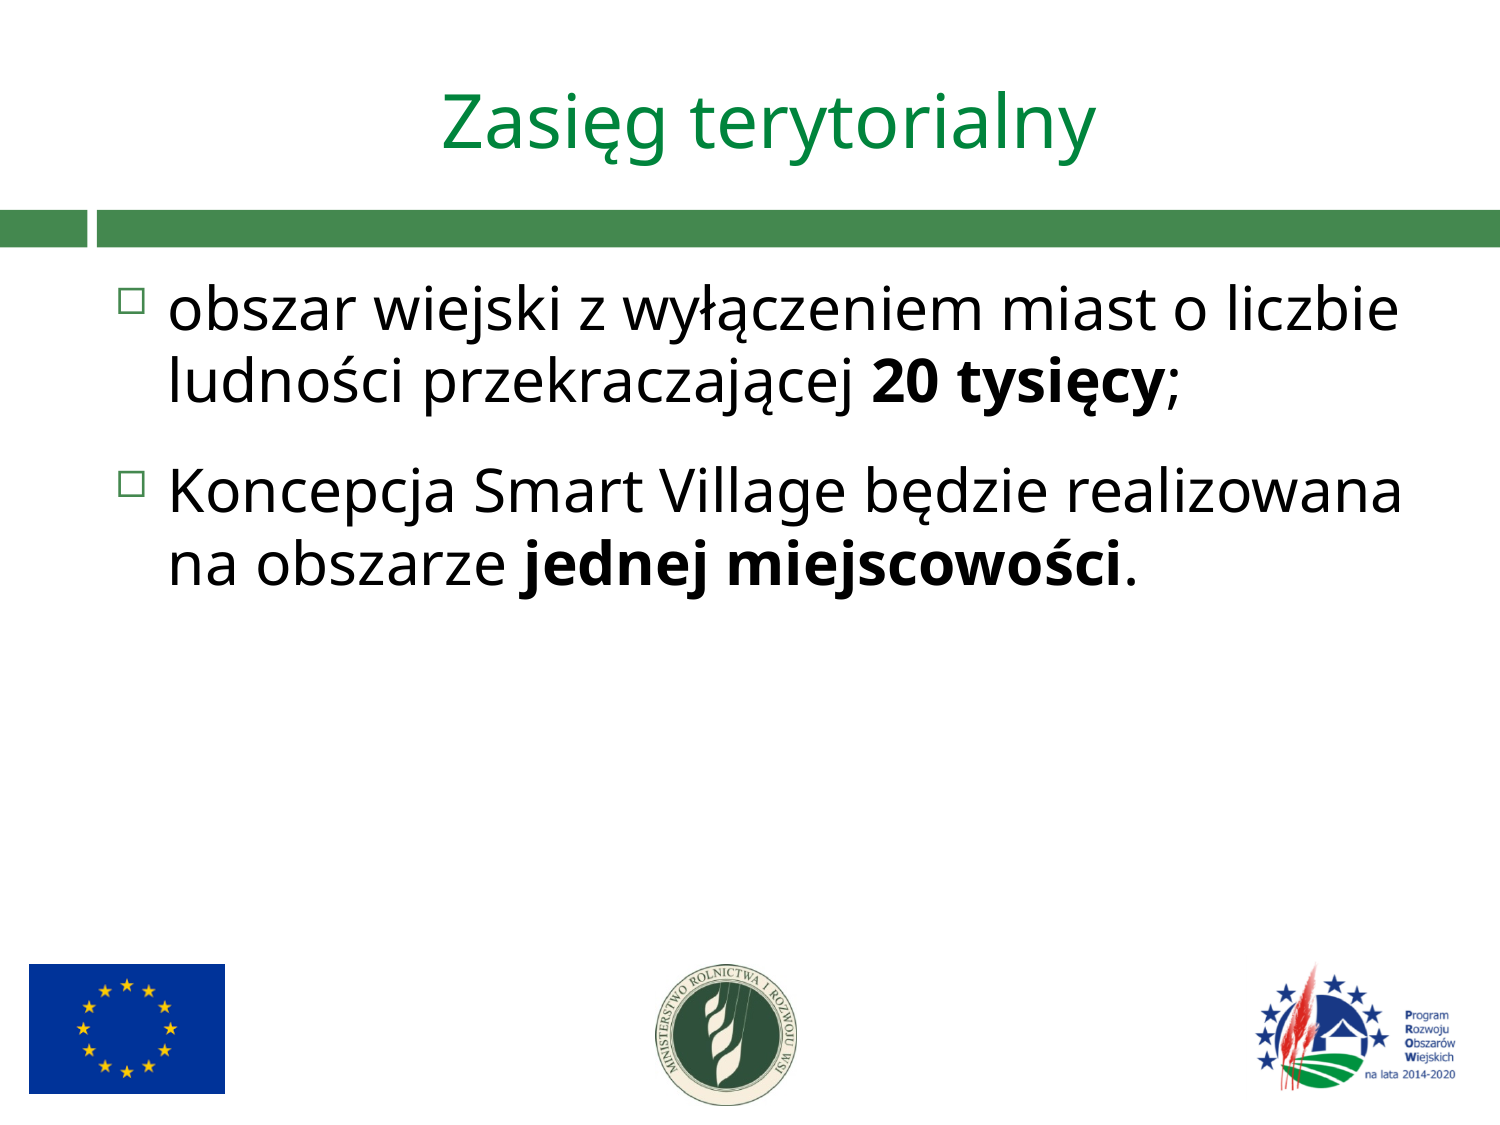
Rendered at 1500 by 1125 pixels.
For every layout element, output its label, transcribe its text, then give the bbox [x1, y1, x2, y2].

list obszar wiejski z wyłączeniem miast o liczbie ludności przekraczającej 20 tysięcy; Koncepcja Smart Village będzie realizowana na obszarze jednej miejscowości. [100, 262, 1438, 956]
title Zasięg terytorialny [100, 37, 1438, 200]
picture [1246, 955, 1471, 1102]
picture [655, 964, 797, 1106]
picture [29, 964, 225, 1094]
